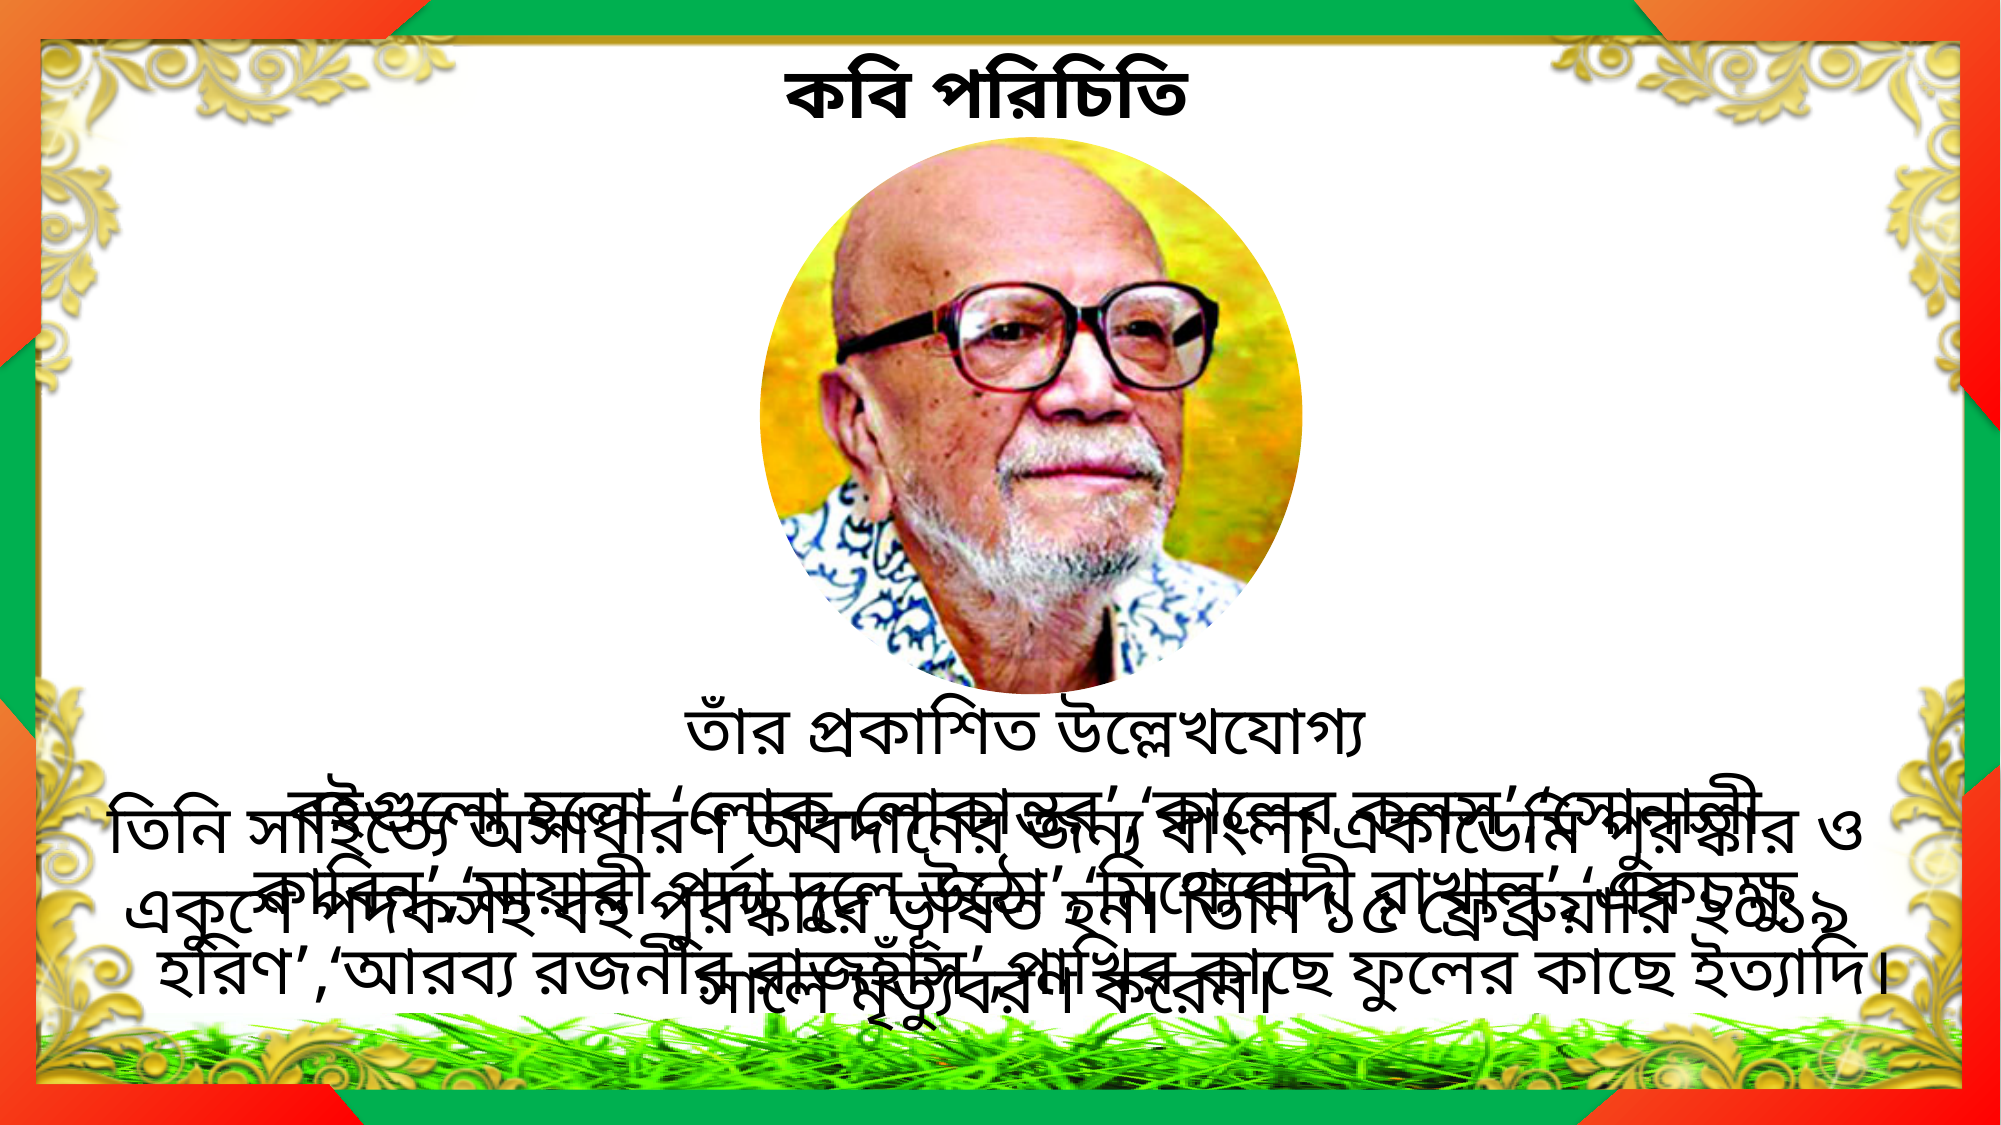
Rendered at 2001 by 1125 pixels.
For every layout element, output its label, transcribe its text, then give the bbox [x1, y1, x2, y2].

text_box কবি পরিচিতি [689, 40, 1285, 140]
text_box তাঁর প্রকাশিত উল্লেখযোগ্য বইগুলো হলো ‘লোক-লোকান্তর’,‘কালের কলস’,‘সোনালী কাবিন’,‘মায়াবী পর্দা দুলে উঠো’,‘মিথ্যেবাদী রাখাল’,‘একচক্ষু হরিণ’,‘আরব্য রজনীর রাজহাঁস’,পাখির কাছে ফুলের কাছে ইত্যাদি। [64, 708, 1987, 987]
text_box তিনি সাহিত্যে অসাধারণ অবদানের জন্য বাংলা একাডেমি পুরস্কার ও একুশে পদকসহ বহু পুরস্কারে ভূষিত হন। তিনি ১৫ ফ্রেব্রুয়ারি ২০১৯ সালে মৃত্যুবরণ করেন। [64, 948, 1906, 1005]
picture [36, 36, 1964, 1089]
